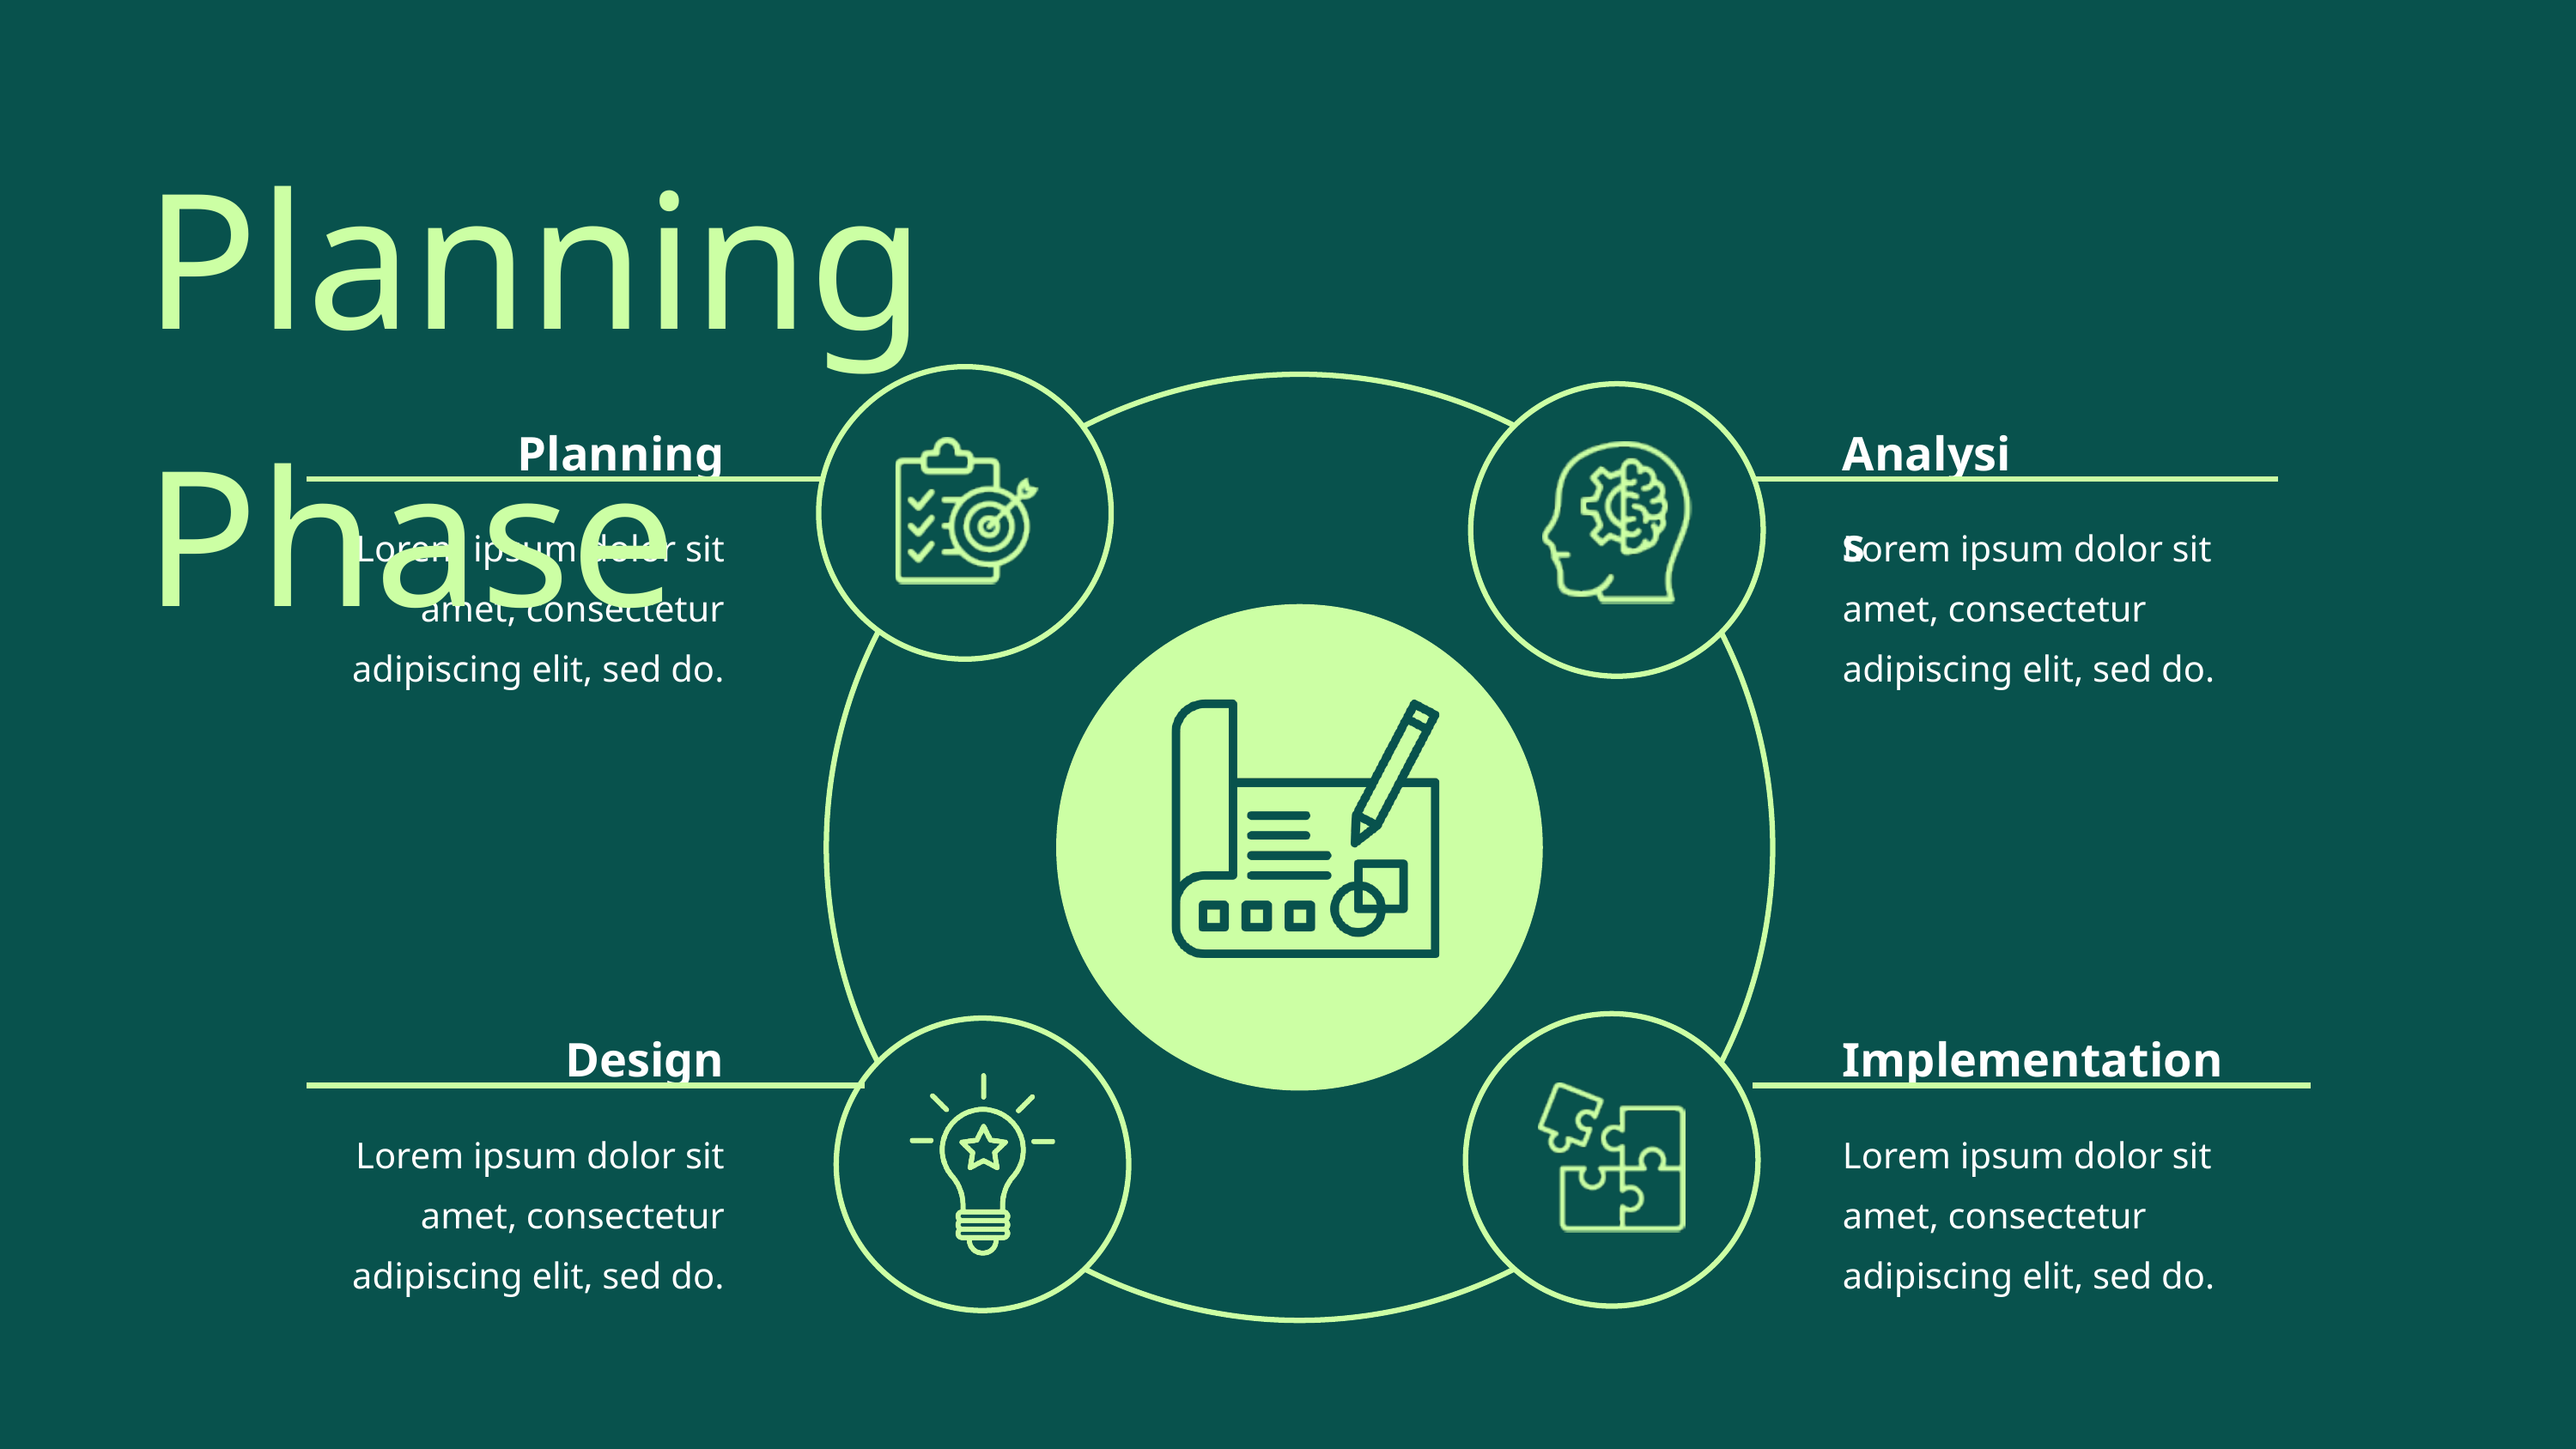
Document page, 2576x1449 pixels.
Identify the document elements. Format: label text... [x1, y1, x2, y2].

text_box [1466, 1010, 1760, 1307]
text_box Lorem ipsum dolor sit amet, consectetur adipiscing elit, sed do. [1842, 1115, 2228, 1296]
text_box Planning Phase [144, 89, 1440, 645]
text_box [819, 363, 1113, 660]
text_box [829, 1093, 1777, 1323]
text_box Analysis [1842, 487, 2026, 571]
text_box Implementation [1842, 995, 2311, 1082]
text_box Lorem ipsum dolor sit amet, consectetur adipiscing elit, sed do. [339, 1115, 725, 1296]
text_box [1549, 487, 1777, 1084]
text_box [1058, 598, 1546, 1092]
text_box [836, 1015, 1131, 1312]
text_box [829, 667, 1054, 1084]
text_box Lorem ipsum dolor sit amet, consectetur adipiscing elit, sed do. [338, 645, 725, 689]
text_box Lorem ipsum dolor sit amet, consectetur adipiscing elit, sed do. [1842, 508, 2228, 689]
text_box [1471, 380, 1765, 677]
text_box Analysis [1842, 389, 2026, 476]
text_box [1113, 364, 1777, 597]
text_box Design [489, 995, 725, 1082]
